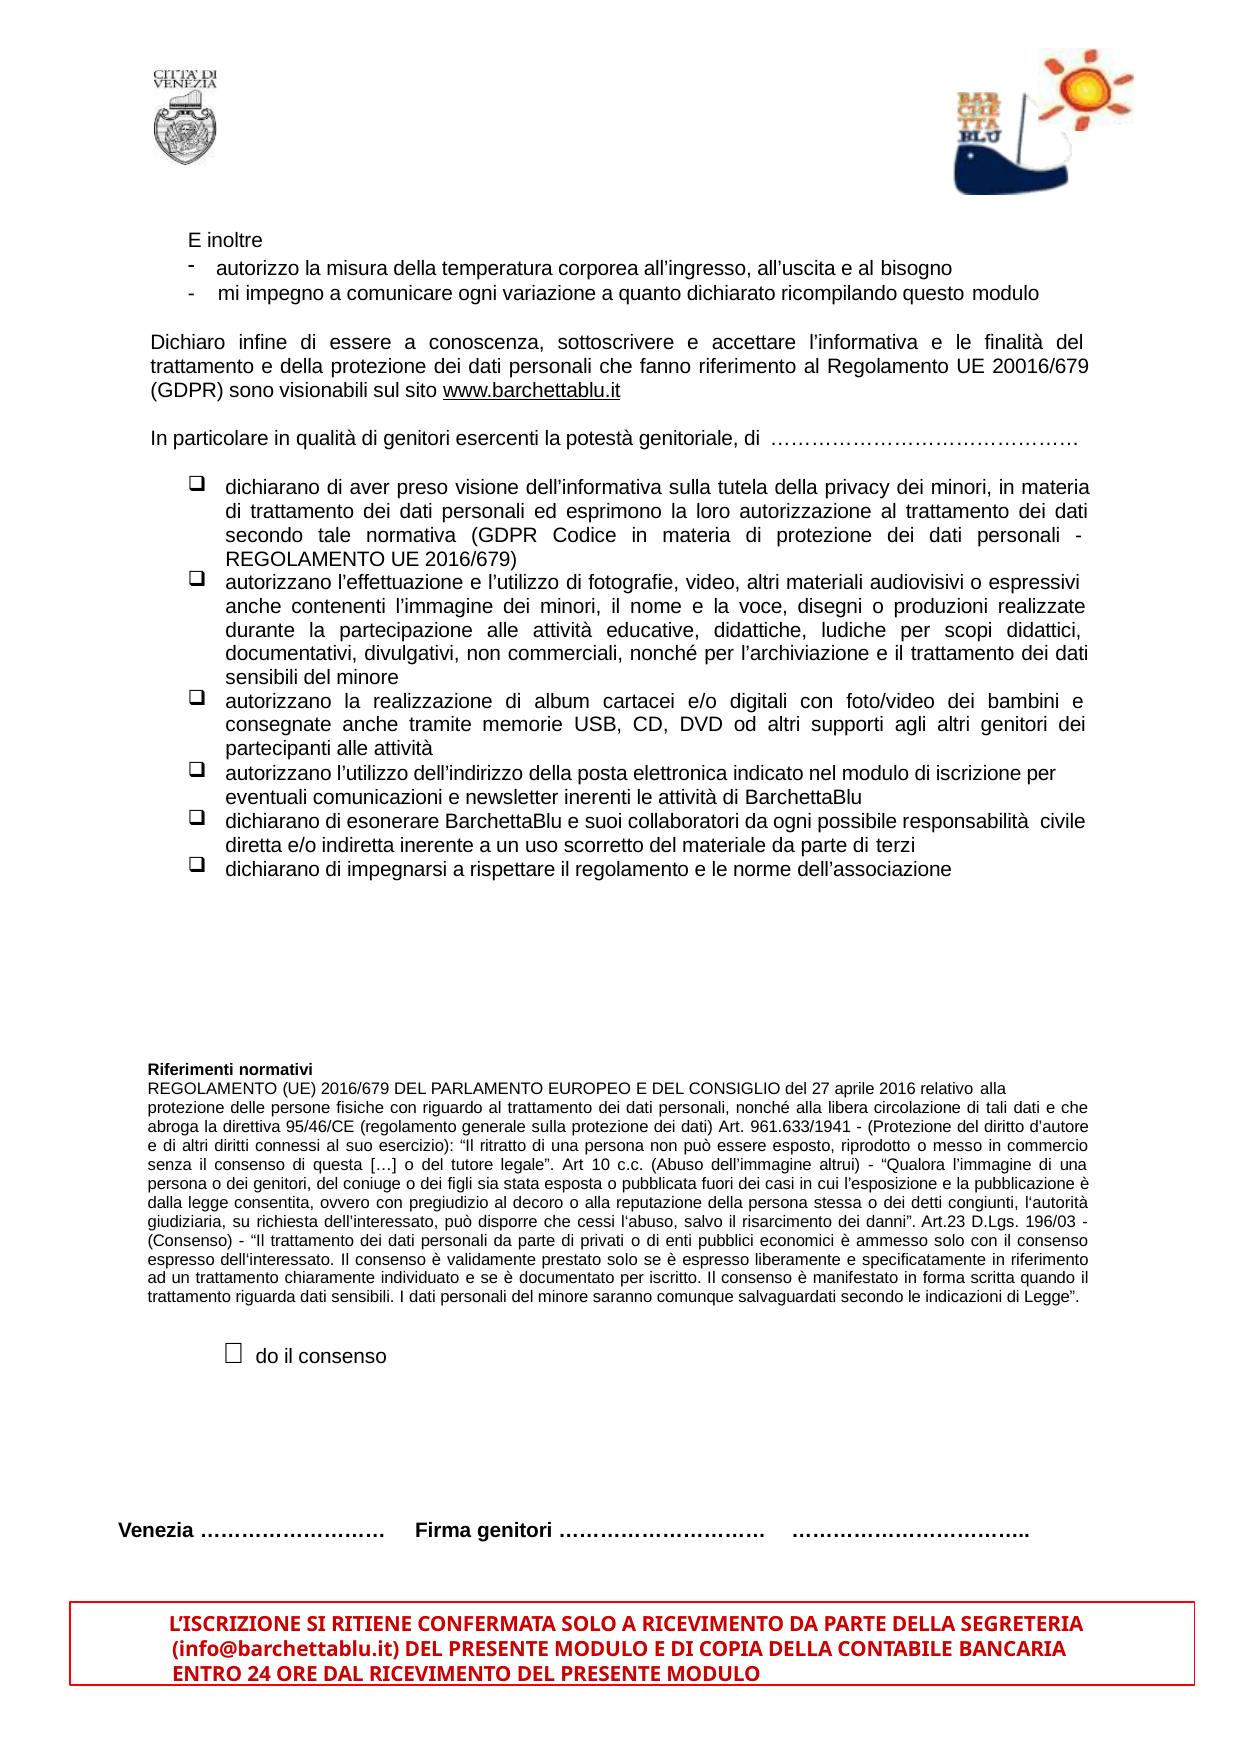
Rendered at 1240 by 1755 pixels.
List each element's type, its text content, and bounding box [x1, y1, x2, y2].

text_box Venezia ……………………… Firma genitori ………………………… …………………………….. [115, 1514, 1032, 1542]
text_box Riferimenti normativi REGOLAMENTO (UE) 2016/679 DEL PARLAMENTO EUROPEO E DEL CONSIGLIO del 27 aprile 2016 relativo alla protezione delle persone fisiche con riguardo al trattamento dei dati personali, nonché alla libera circolazione di tali dati e che abroga la direttiva 95/46/CE (regolamento generale sulla protezione dei dati) Art. 961.633/1941 - (Protezione del diritto d’autore e di altri diritti connessi al suo esercizio): “Il ritratto di una persona non può essere esposto, riprodotto o messo in commercio senza il consenso di questa […] o del tutore legale”. Art 10 c.c. (Abuso dell’immagine altrui) - “Qualora l’immagine di una persona o dei genitori, del coniuge o dei figli sia stata esposta o pubblicata fuori dei casi in cui l’esposizione e la pubblicazione è dalla legge consentita, ovvero con pregiudizio al decoro o alla reputazione della persona stessa o dei detti congiunti, l‘autorità giudiziaria, su richiesta dell’interessato, può disporre che cessi l‘abuso, salvo il risarcimento dei danni”. Art.23 D.Lgs. 196/03 - (Consenso) - “Il trattamento dei dati personali da parte di privati o di enti pubblici economici è ammesso solo con il consenso espresso dell‘interessato. Il consenso è validamente prestato solo se è espresso liberamente e specificatamente in riferimento ad un trattamento chiaramente individuato e se è documentato per iscritto. Il consenso è manifestato in forma scritta quando il trattamento riguarda dati sensibili. I dati personali del minore saranno comunque salvaguardati secondo le indicazioni di Legge”.  do il consenso [145, 1056, 1096, 1370]
text_box L’ISCRIZIONE SI RITIENE CONFERMATA SOLO A RICEVIMENTO DA PARTE DELLA SEGRETERIA (info@barchettablu.it) DEL PRESENTE MODULO E DI COPIA DELLA CONTABILE BANCARIA ENTRO 24 ORE DAL RICEVIMENTO DEL PRESENTE MODULO [69, 1601, 1195, 1686]
picture [952, 48, 1135, 195]
picture [153, 70, 217, 165]
text_box E inoltre autorizzo la misura della temperatura corporea all’ingresso, all’uscita e al bisogno - mi impegno a comunicare ogni variazione a quanto dichiarato ricompilando questo modulo Dichiaro infine di essere a conoscenza, sottoscrivere e accettare l’informativa e le finalità del trattamento e della protezione dei dati personali che fanno riferimento al Regolamento UE 20016/679 (GDPR) sono visionabili sul sito www.barchettablu.it In particolare in qualità di genitori esercenti la potestà genitoriale, di ……………………………………… dichiarano di aver preso visione dell’informativa sulla tutela della privacy dei minori, in materia di trattamento dei dati personali ed esprimono la loro autorizzazione al trattamento dei dati secondo tale normativa (GDPR Codice in materia di protezione dei dati personali - REGOLAMENTO UE 2016/679) autorizzano l’effettuazione e l’utilizzo di fotografie, video, altri materiali audiovisivi o espressivi anche contenenti l’immagine dei minori, il nome e la voce, disegni o produzioni realizzate durante la partecipazione alle attività educative, didattiche, ludiche per scopi didattici, documentativi, divulgativi, non commerciali, nonché per l’archiviazione e il trattamento dei dati sensibili del minore autorizzano la realizzazione di album cartacei e/o digitali con foto/video dei bambini e consegnate anche tramite memorie USB, CD, DVD od altri supporti agli altri genitori dei partecipanti alle attività autorizzano l’utilizzo dell’indirizzo della posta elettronica indicato nel modulo di iscrizione per eventuali comunicazioni e newsletter inerenti le attività di BarchettaBlu dichiarano di esonerare BarchettaBlu e suoi collaboratori da ogni possibile responsabilità civile diretta e/o indiretta inerente a un uso scorretto del materiale da parte di terzi dichiarano di impegnarsi a rispettare il regolamento e le norme dell’associazione [148, 224, 1098, 881]
